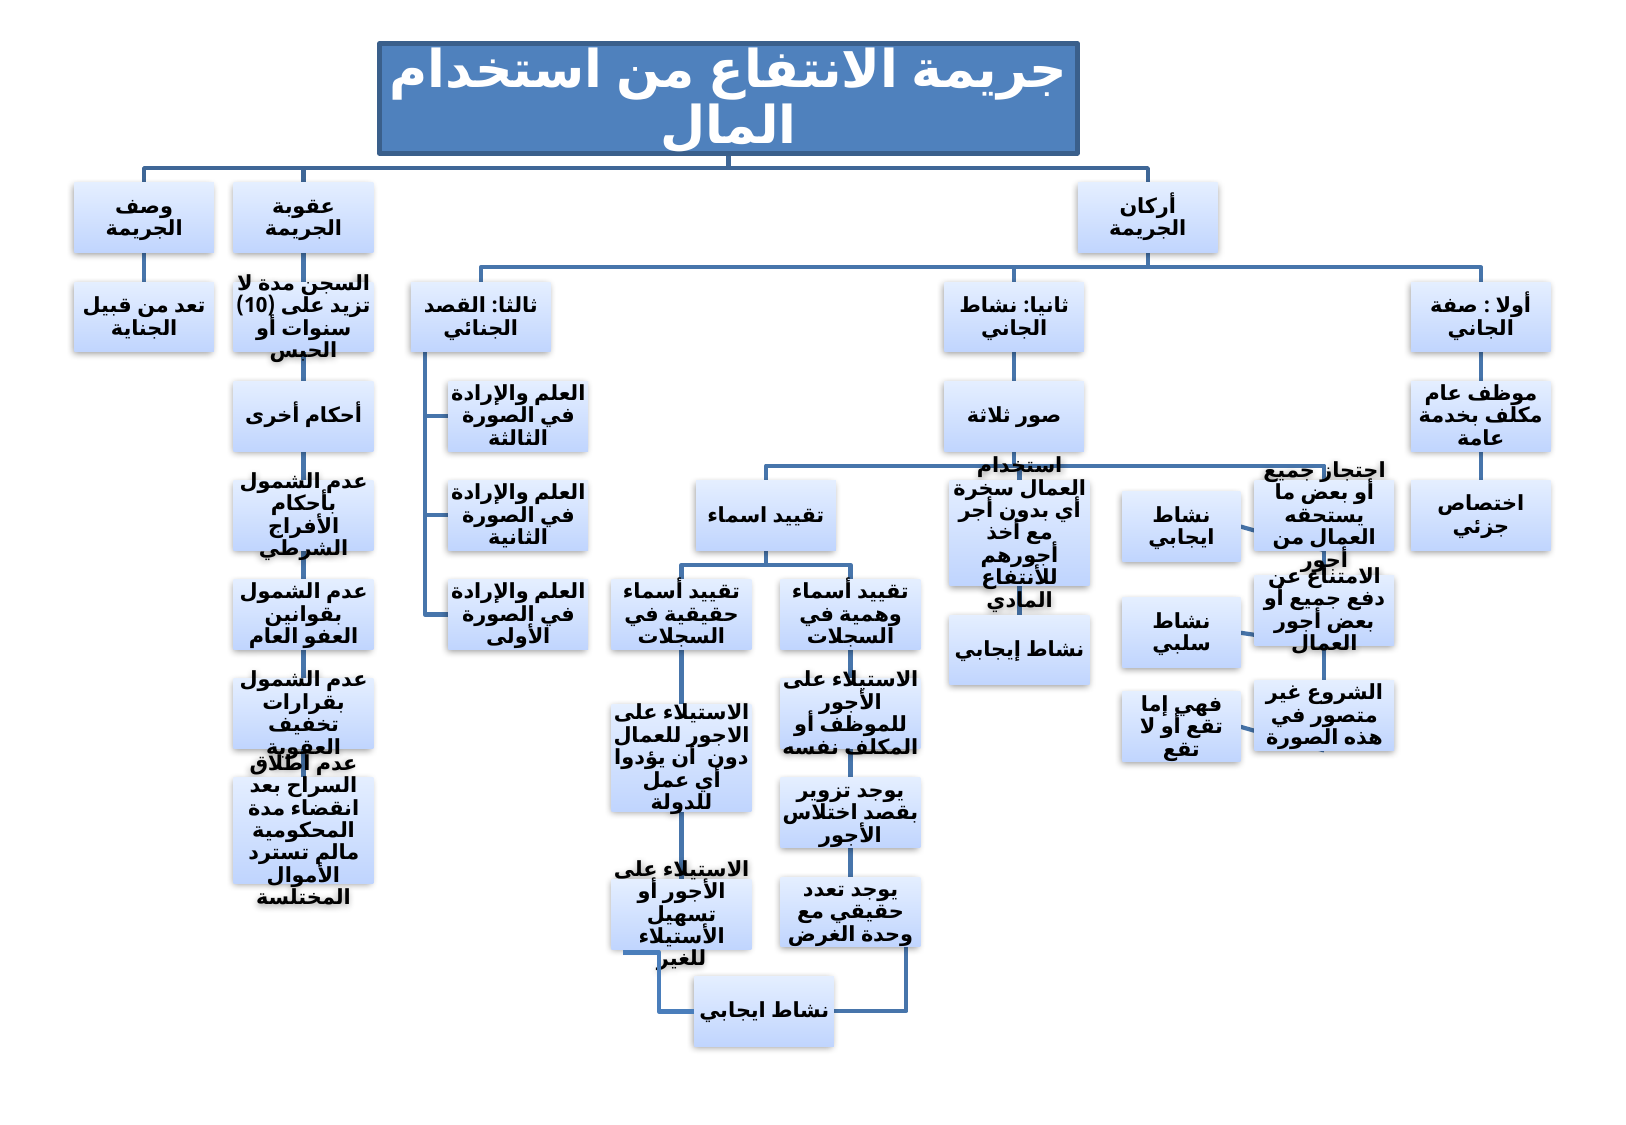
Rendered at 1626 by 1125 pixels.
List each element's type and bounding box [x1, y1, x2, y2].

text_box [623, 951, 695, 1012]
text_box [73, 42, 1551, 1047]
